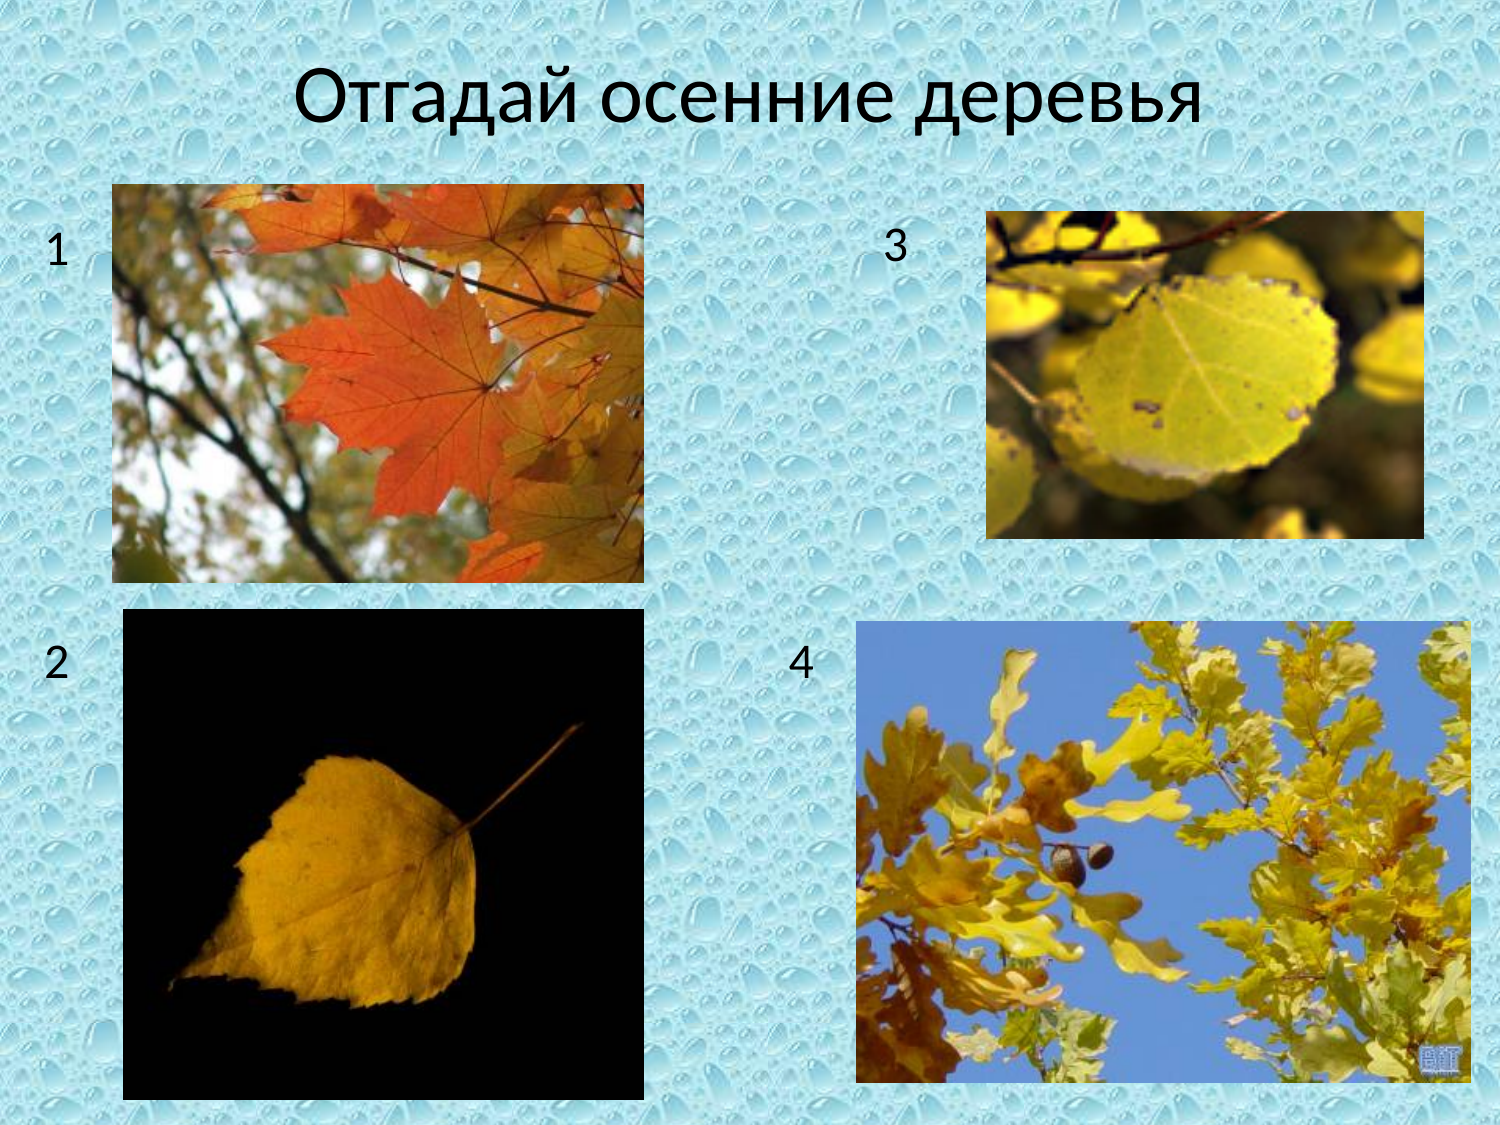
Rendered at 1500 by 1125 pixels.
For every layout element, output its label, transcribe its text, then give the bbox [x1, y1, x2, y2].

text_box 4 [773, 621, 829, 697]
text_box 1 [29, 207, 85, 283]
text_box 2 [29, 621, 85, 697]
title Отгадай осенние деревья [75, 31, 1425, 147]
text_box 3 [868, 203, 924, 279]
picture [0, 0, 1500, 1125]
